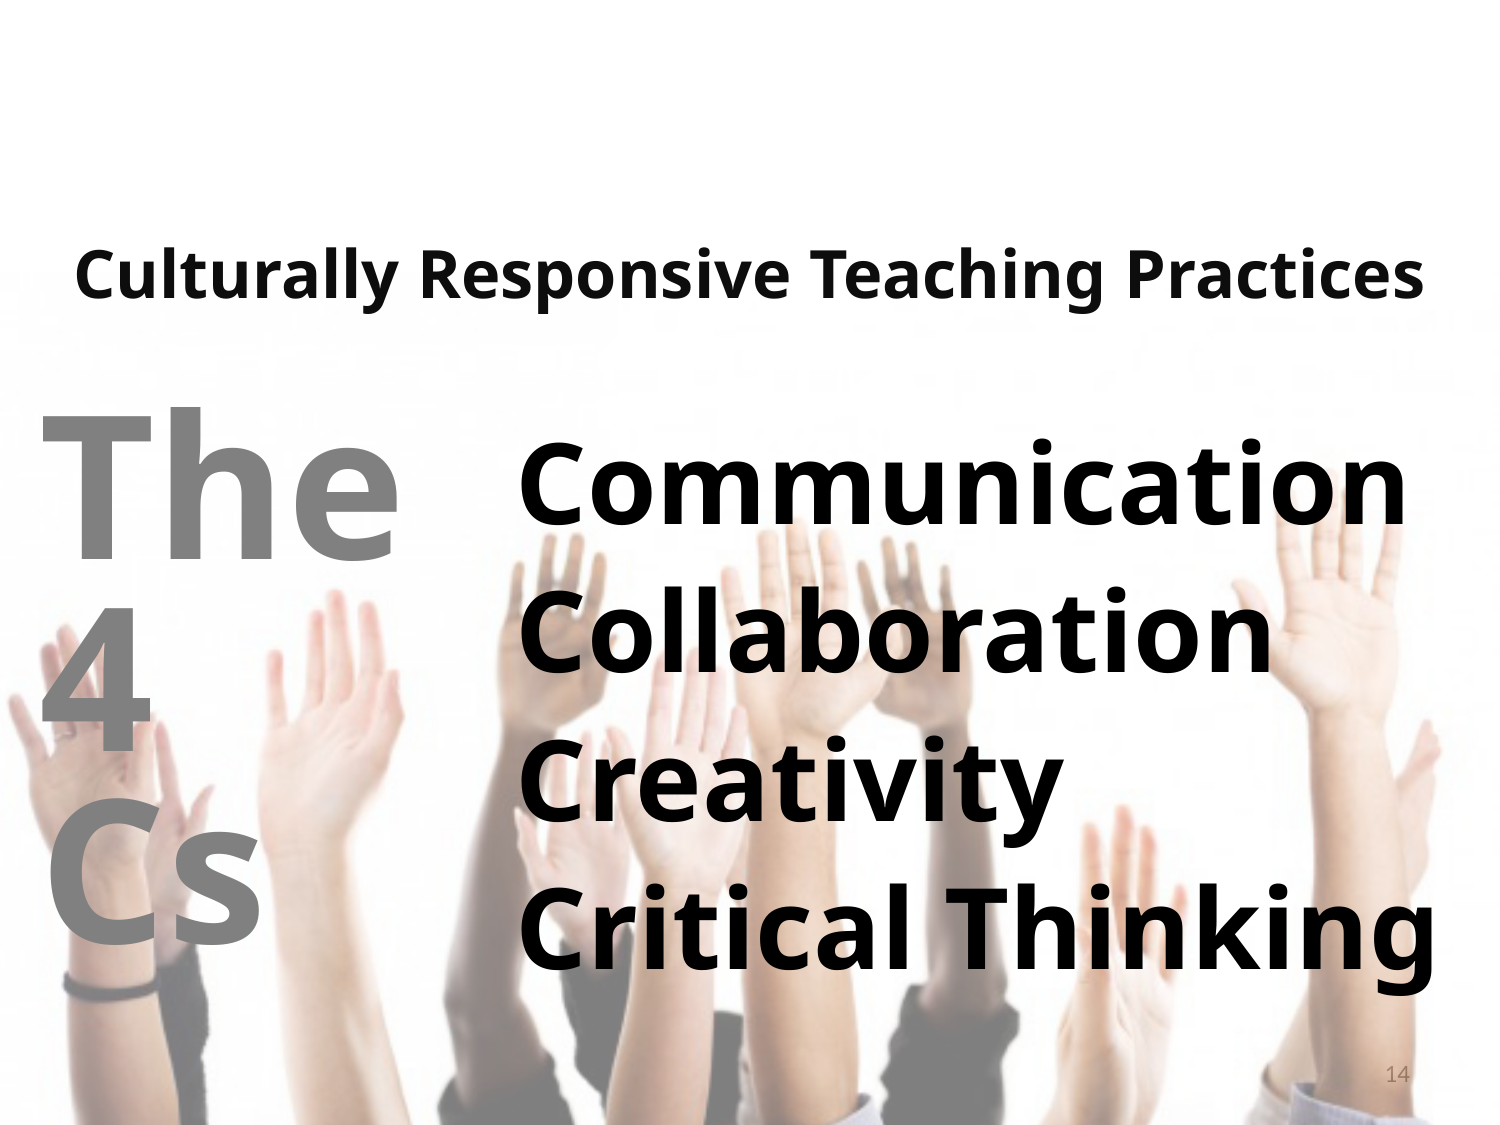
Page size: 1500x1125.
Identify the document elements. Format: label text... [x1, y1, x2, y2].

text_box Culturally Responsive Teaching Practices [0, 224, 1500, 271]
picture [0, 271, 1500, 1125]
